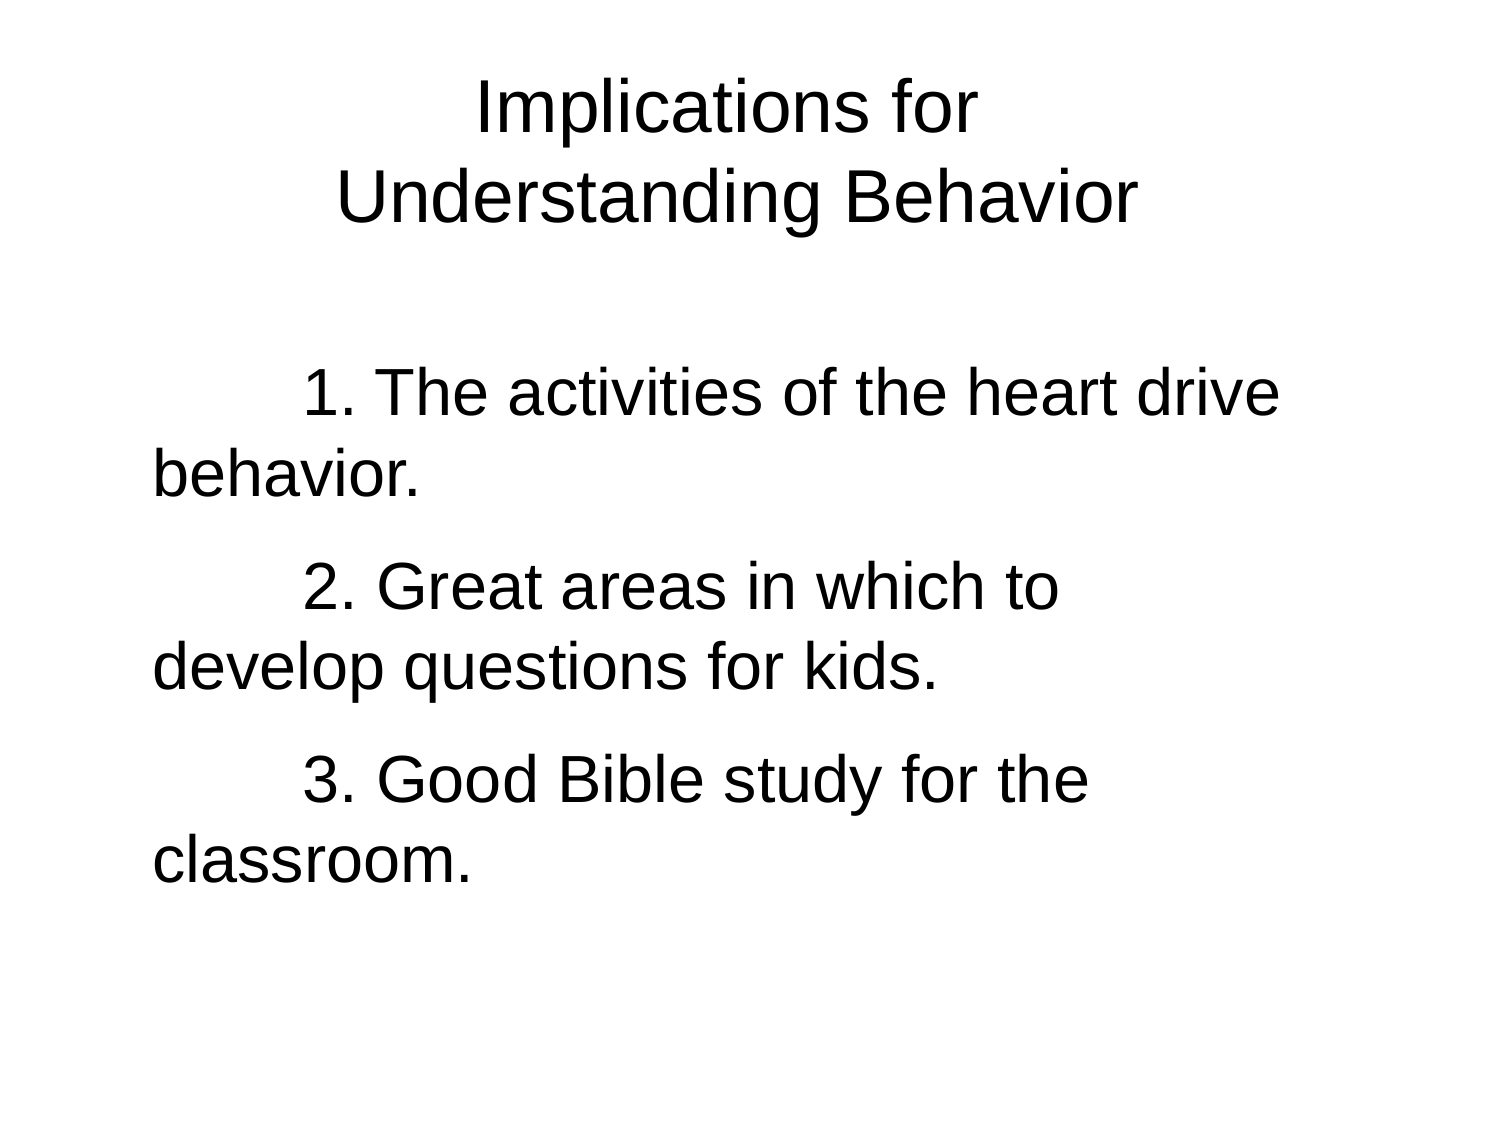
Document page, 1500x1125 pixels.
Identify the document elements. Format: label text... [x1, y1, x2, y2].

text_box 1. The activities of the heart drive behavior. 2. Great areas in which to develop questions for kids. 3. Good Bible study for the classroom. [137, 337, 1388, 904]
text_box Implications for Understanding Behavior [200, 50, 1275, 337]
